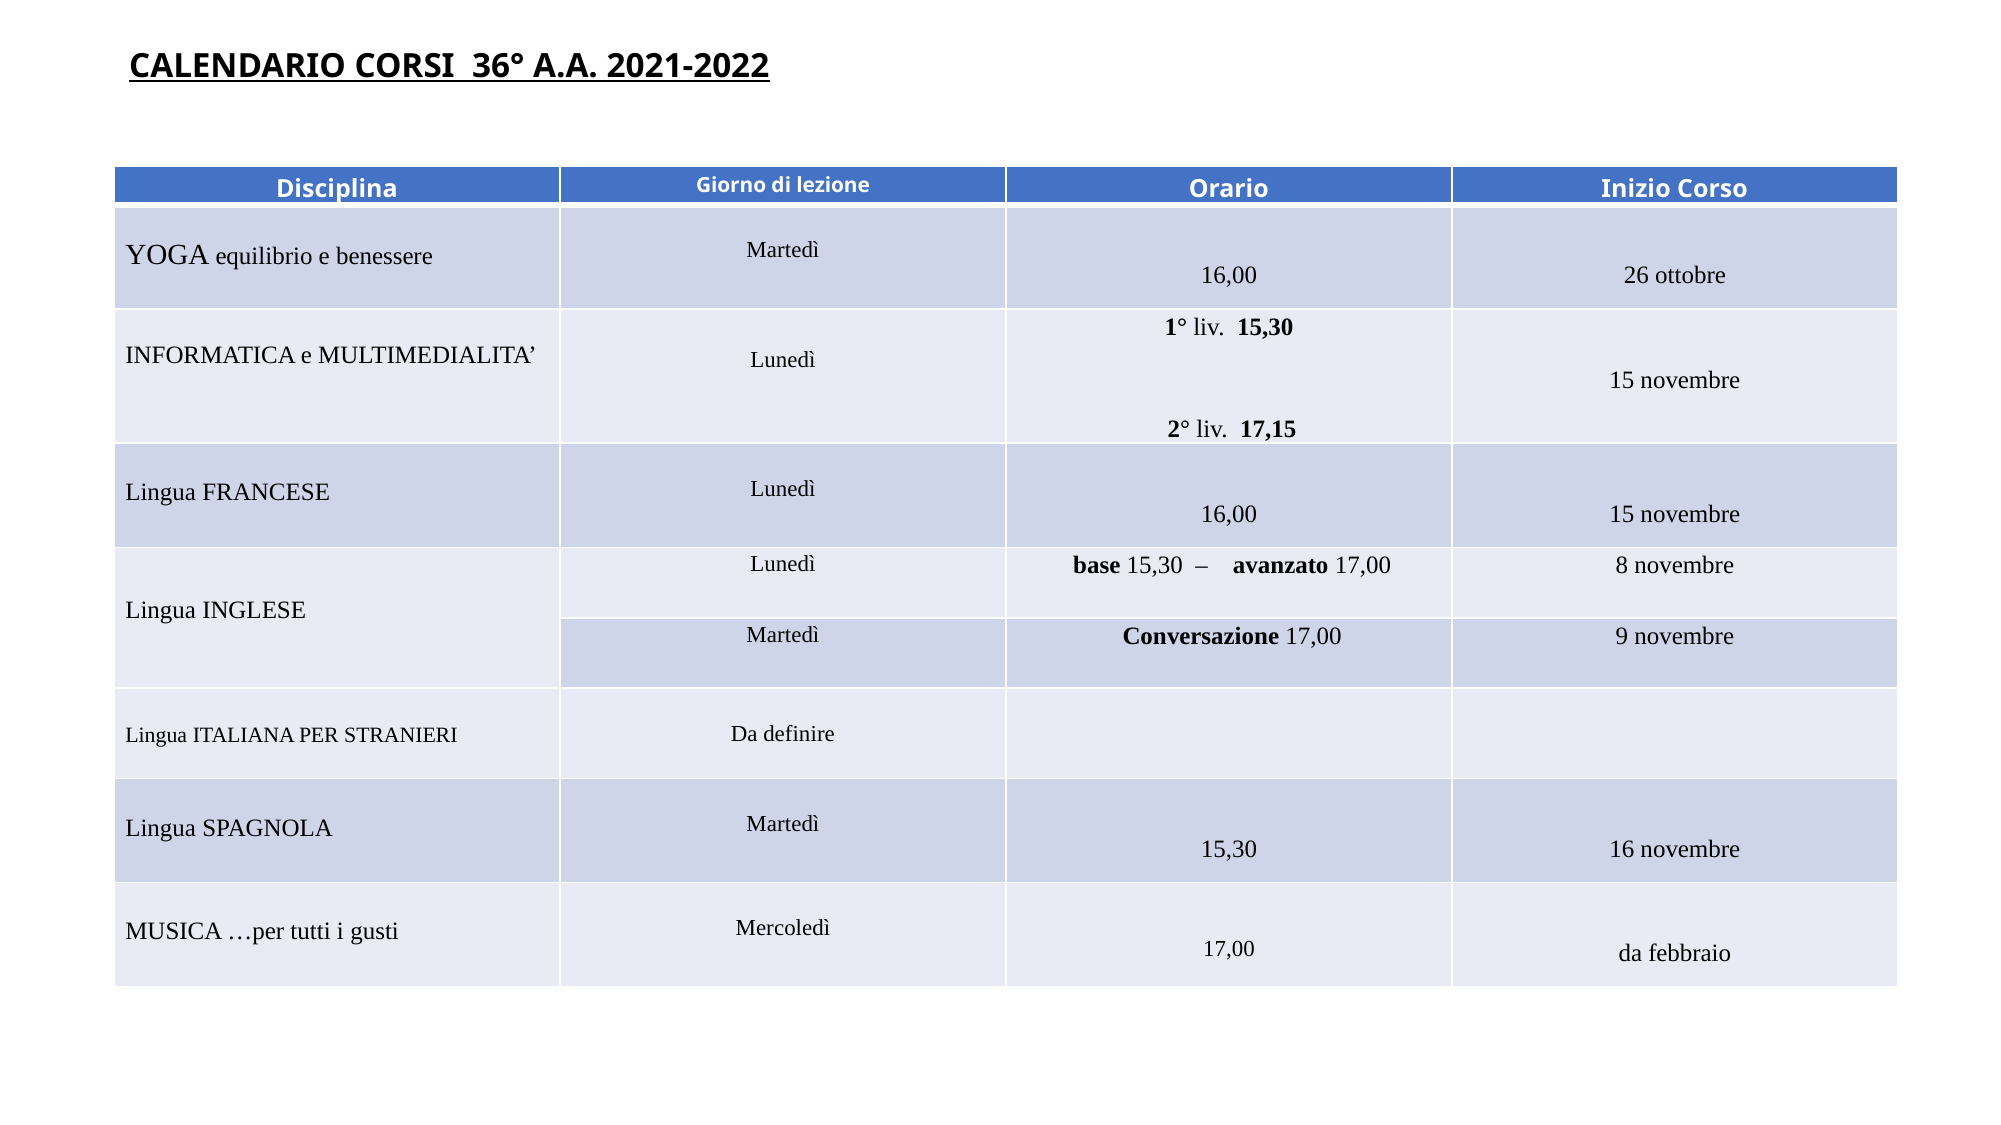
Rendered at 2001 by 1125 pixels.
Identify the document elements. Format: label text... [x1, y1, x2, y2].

table_cell 17,00 [1007, 883, 1451, 986]
table_cell Lunedì [561, 310, 1005, 442]
table_cell 1° liv. 15,30 2° liv. 17,15 [1007, 310, 1451, 442]
table_cell Lunedì [561, 548, 1005, 617]
table_cell YOGA equilibrio e benessere [115, 208, 559, 308]
table_cell Lingua SPAGNOLA [115, 779, 559, 882]
table_cell [1007, 689, 1451, 778]
table_cell 15 novembre [1453, 444, 1897, 547]
table_cell 16 novembre [1453, 779, 1897, 882]
table_cell 16,00 [1007, 208, 1451, 308]
table_header Disciplina [115, 167, 559, 202]
table_cell [1453, 689, 1897, 778]
table_cell Martedì [561, 208, 1005, 308]
table_cell base 15,30 – avanzato 17,00 [1007, 548, 1451, 617]
table_cell Martedì [561, 779, 1005, 882]
table_cell 16,00 [1007, 444, 1451, 547]
table_cell 9 novembre [1453, 619, 1897, 687]
table_cell Lingua ITALIANA PER STRANIERI [115, 689, 559, 778]
table_cell Lingua FRANCESE [115, 444, 559, 547]
table_cell 15,30 [1007, 779, 1451, 882]
table_cell Martedì [561, 619, 1005, 687]
table_cell da febbraio [1453, 883, 1897, 986]
table_cell Lunedì [561, 444, 1005, 547]
table_header Inizio Corso [1453, 167, 1897, 202]
table_cell Conversazione 17,00 [1007, 619, 1451, 687]
table_cell Mercoledì [561, 883, 1005, 986]
table_cell MUSICA …per tutti i gusti [115, 883, 559, 986]
text_box CALENDARIO CORSI 36° A.A. 2021-2022 [114, 36, 1244, 137]
table_cell Lingua INGLESE [115, 548, 559, 687]
table_header Giorno di lezione [561, 167, 1005, 202]
table_cell 26 ottobre [1453, 208, 1897, 308]
table_cell Da definire [561, 689, 1005, 778]
table_cell INFORMATICA e MULTIMEDIALITA’ [115, 310, 559, 442]
table_cell 15 novembre [1453, 310, 1897, 442]
table_cell 8 novembre [1453, 548, 1897, 617]
table_header Orario [1007, 167, 1451, 202]
